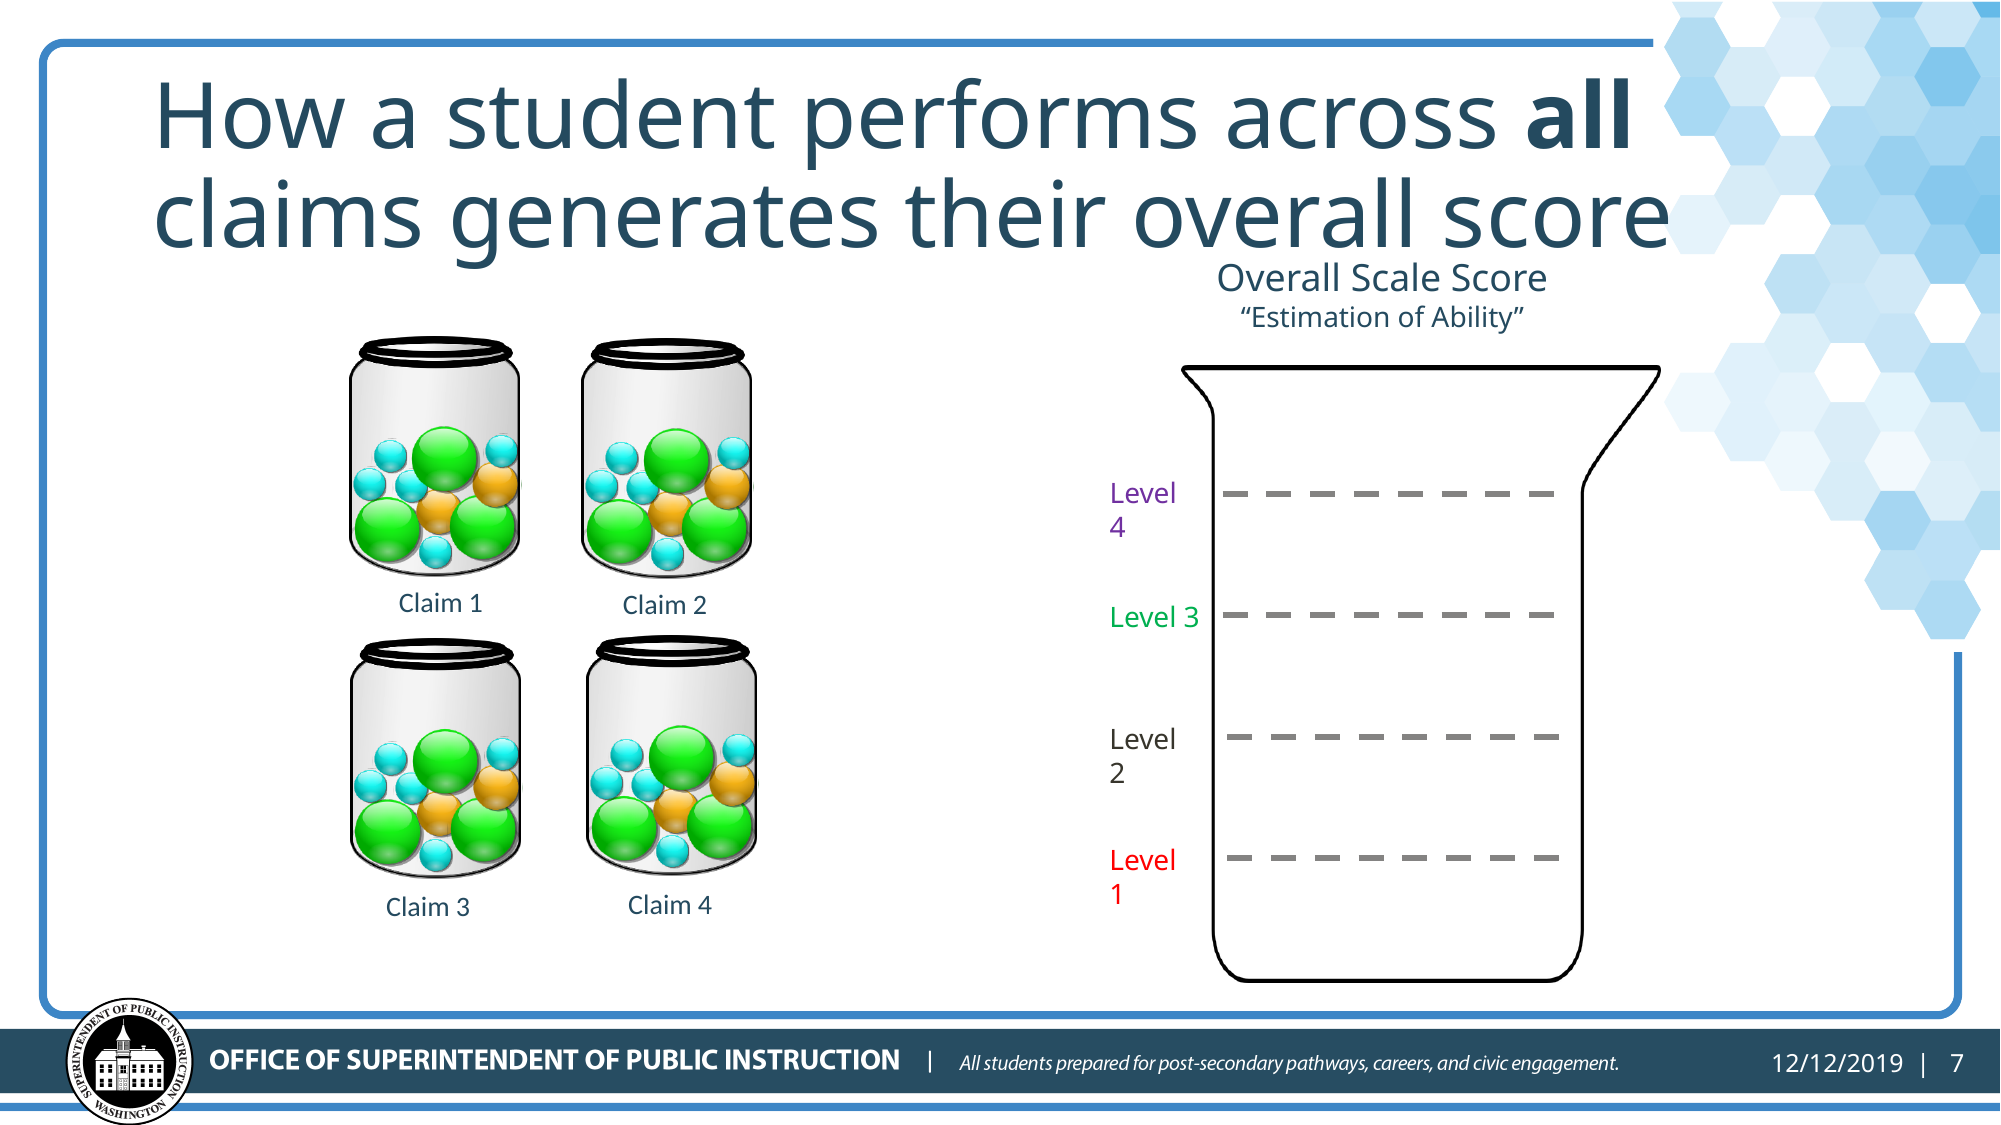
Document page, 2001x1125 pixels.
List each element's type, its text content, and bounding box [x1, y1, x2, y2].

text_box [349, 336, 759, 930]
picture [0, 0, 2000, 1125]
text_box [1094, 246, 1661, 983]
title How a student performs across all claims generates their overall score [137, 62, 1863, 276]
